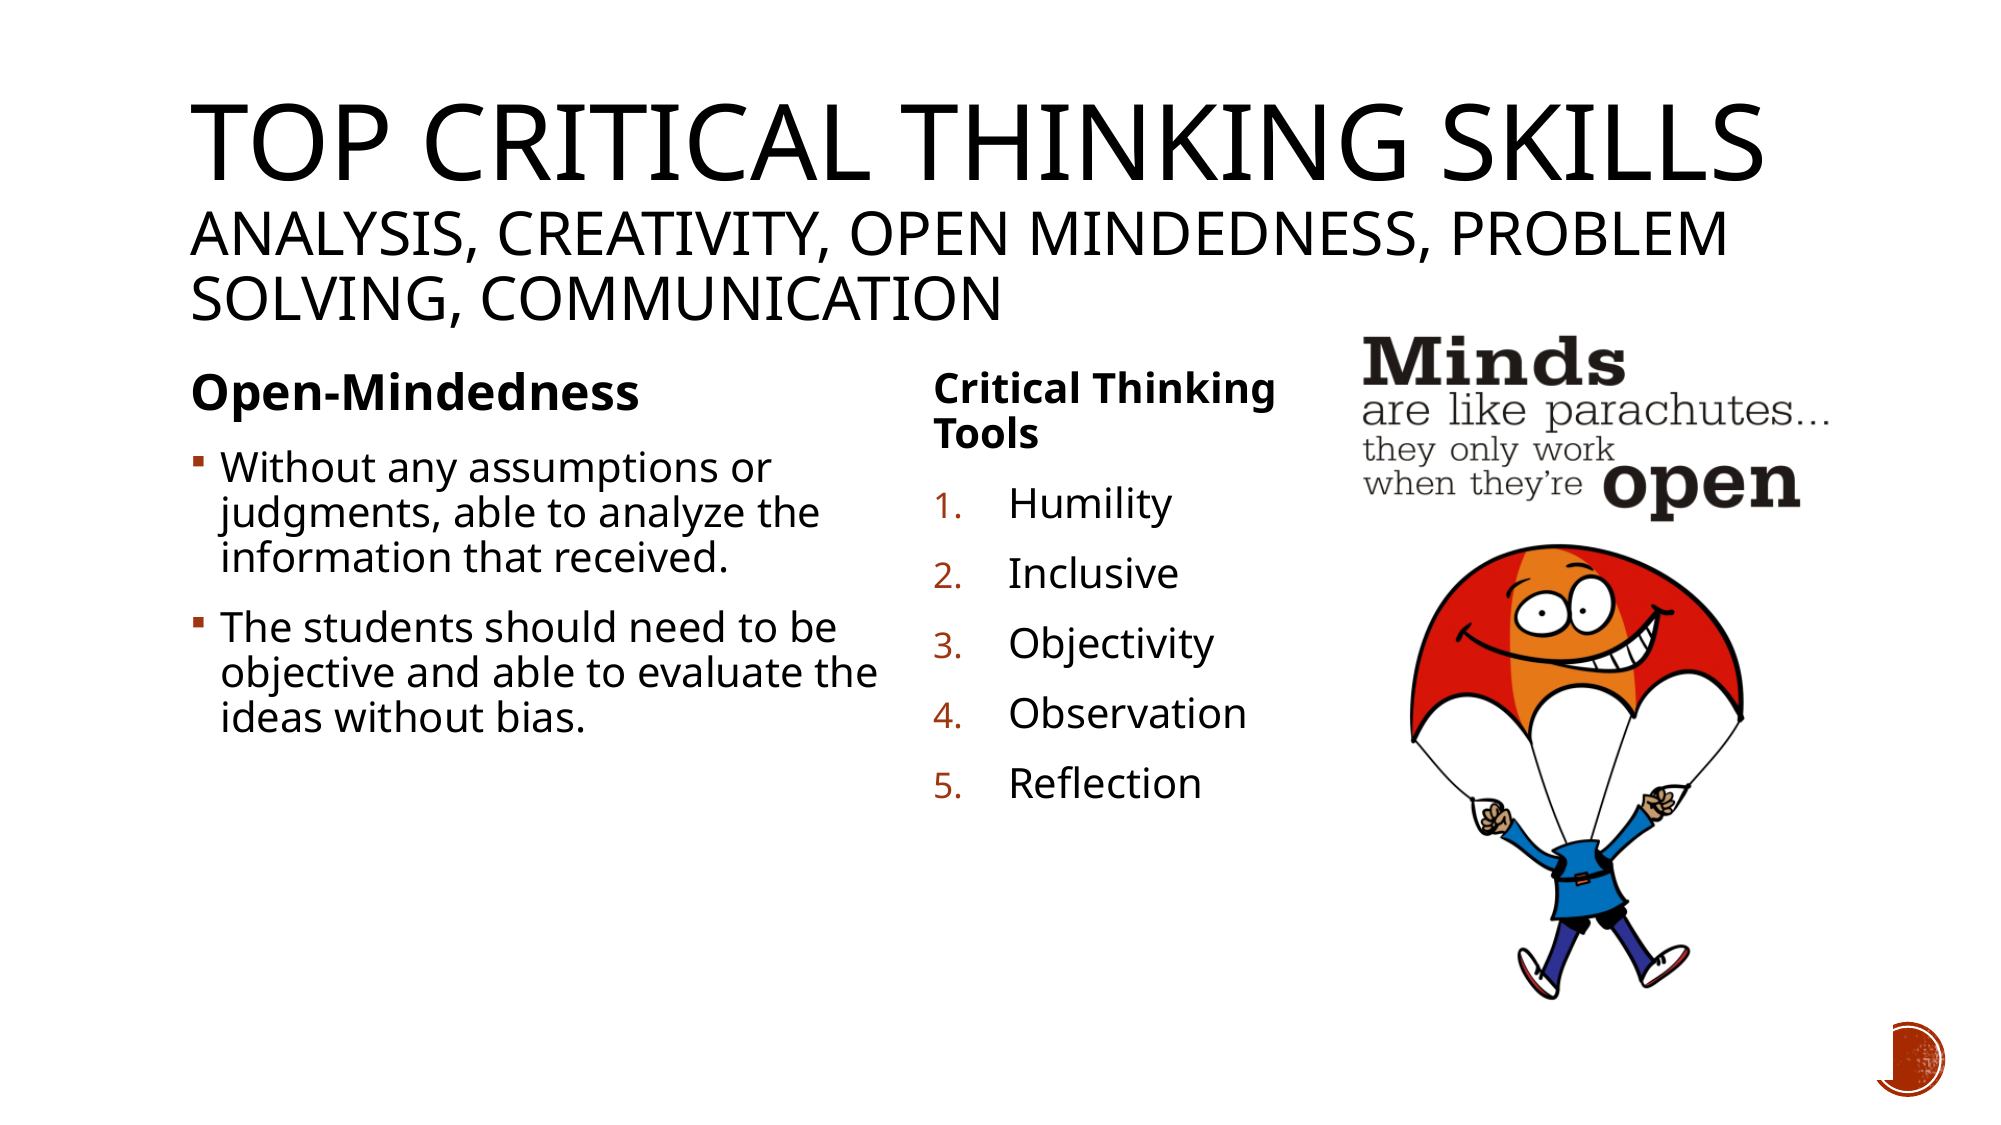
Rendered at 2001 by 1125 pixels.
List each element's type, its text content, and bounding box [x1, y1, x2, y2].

list Critical Thinking Tools Humility Inclusive Objectivity Observation Reflection [918, 360, 1283, 1013]
picture [1284, 292, 1893, 1080]
title Top Critical Thinking Skills ANAlysis, creativity, open mindedness, problem solving, communication [175, 79, 1826, 344]
list Open-Mindedness Without any assumptions or judgments, able to analyze the information that received. The students should need to be objective and able to evaluate the ideas without bias. [175, 360, 918, 1013]
